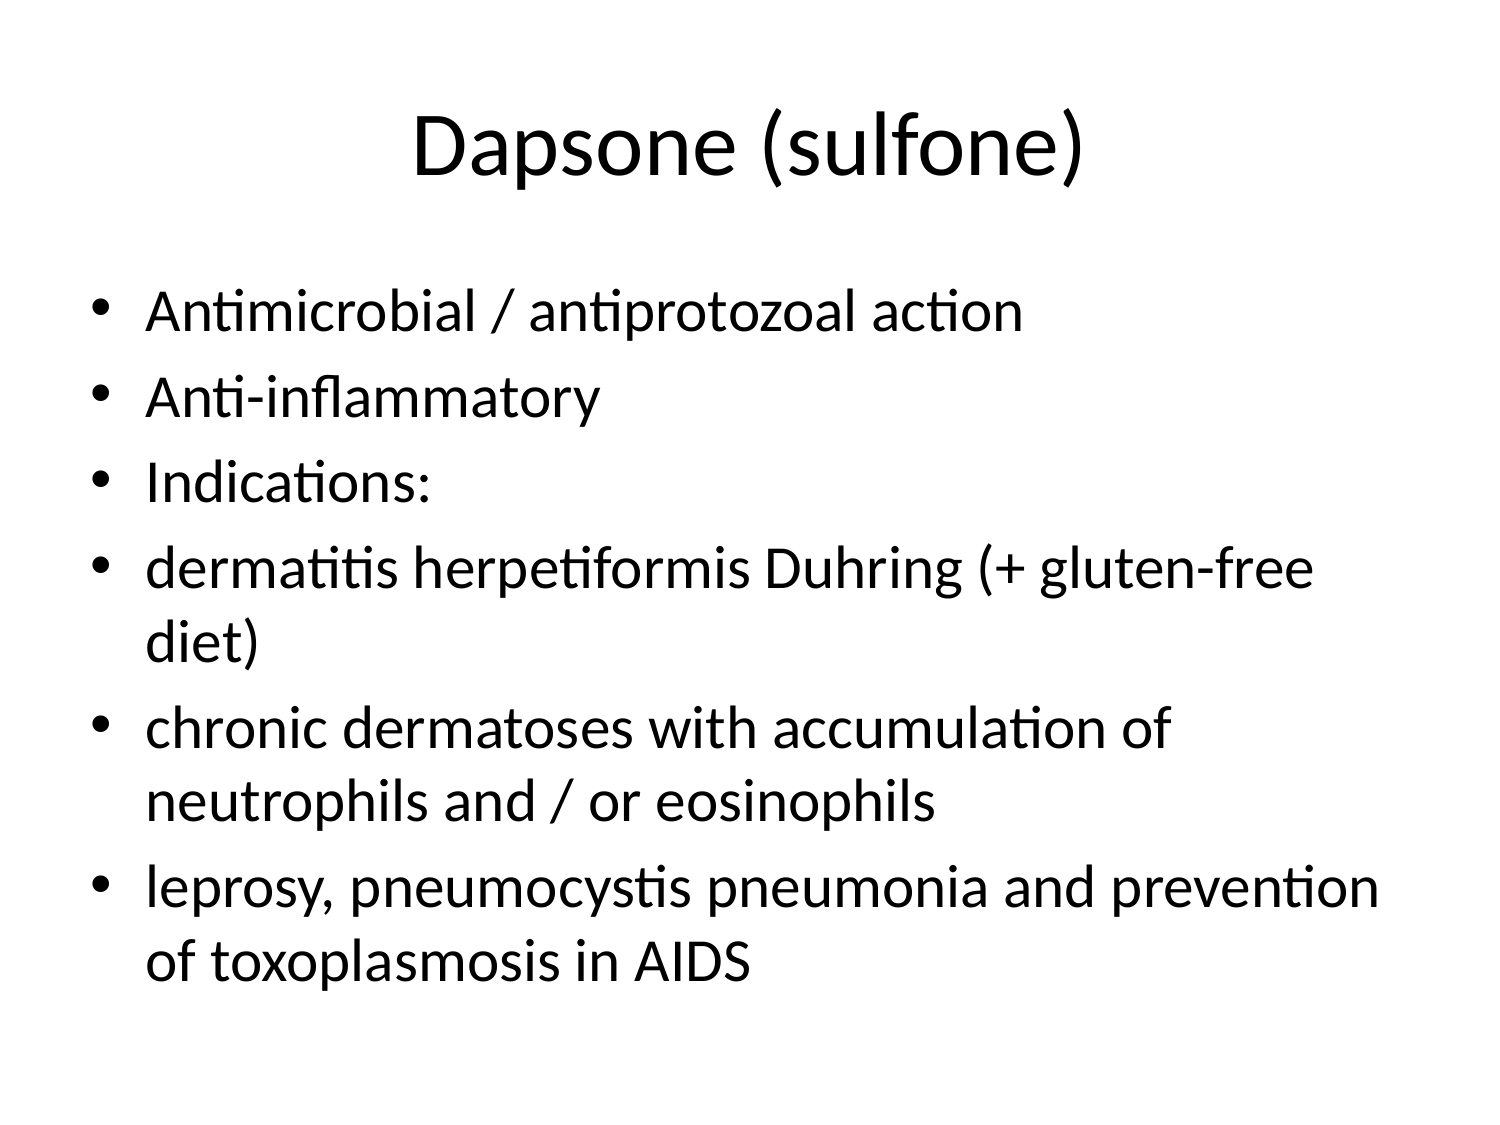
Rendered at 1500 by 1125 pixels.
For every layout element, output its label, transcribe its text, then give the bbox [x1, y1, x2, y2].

list Antimicrobial / antiprotozoal action Anti-inflammatory Indications: dermatitis herpetiformis Duhring (+ gluten-free diet) chronic dermatoses with accumulation of neutrophils and / or eosinophils leprosy, pneumocystis pneumonia and prevention of toxoplasmosis in AIDS [75, 262, 1425, 1005]
title Dapsone (sulfone) [75, 45, 1425, 233]
